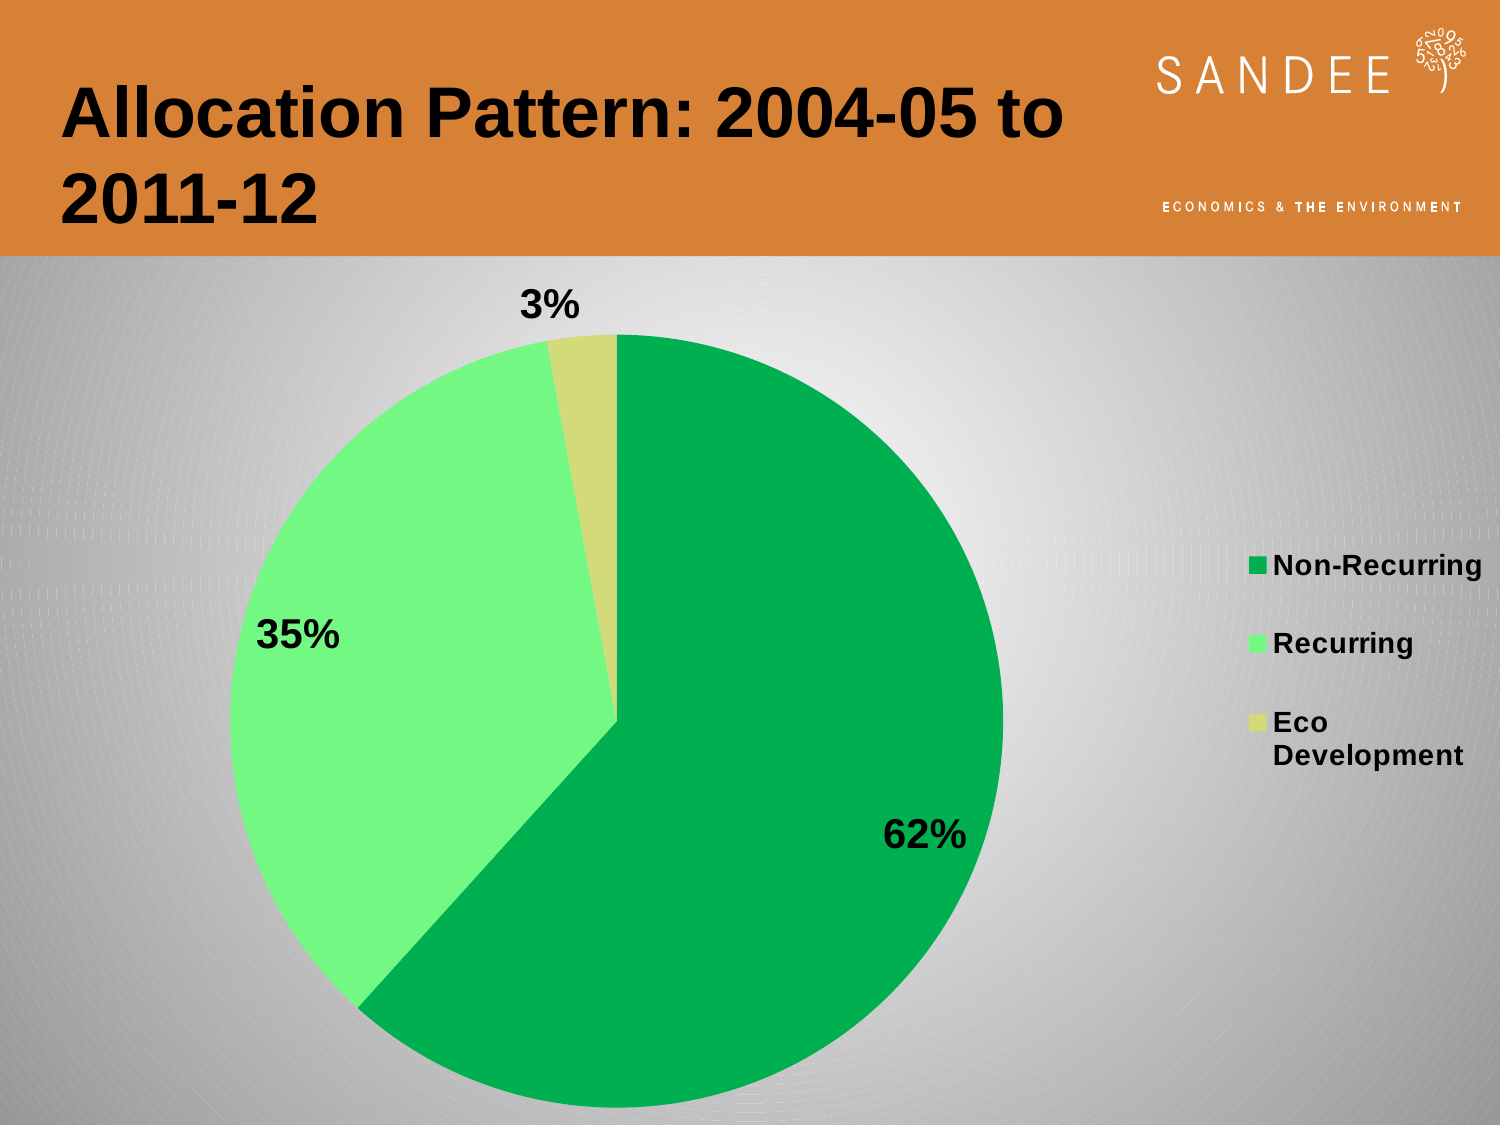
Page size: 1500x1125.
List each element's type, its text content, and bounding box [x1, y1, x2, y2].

chart [0, 262, 1500, 1125]
title Allocation Pattern: 2004-05 to 2011-12 [45, 58, 1126, 246]
